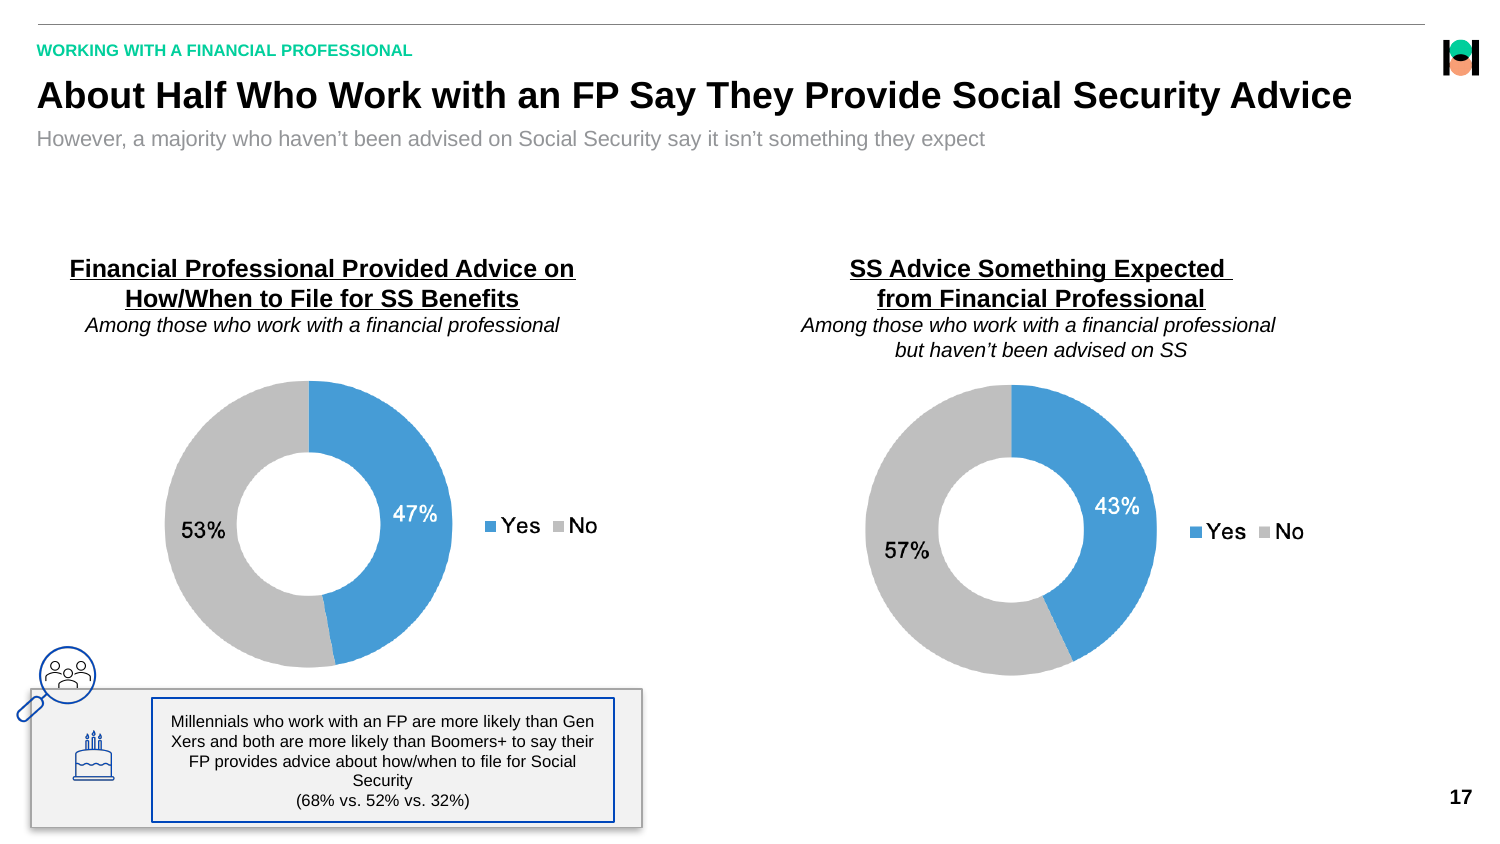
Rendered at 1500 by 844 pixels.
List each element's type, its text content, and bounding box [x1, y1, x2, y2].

list WORKING WITH A FINANCIAL PROFESSIONAL [21, 32, 772, 63]
text_box Millennials who work with an FP are more likely than Gen Xers and both are more likely than Boomers+ to say their FP provides advice about how/when to file for Social Security (68% vs. 52% vs. 32%) [151, 698, 615, 823]
title About Half Who Work with an FP Say They Provide Social Security Advice [21, 63, 1425, 117]
picture [1443, 38, 1480, 76]
picture [8, 635, 125, 788]
list However, a majority who haven’t been advised on Social Security say it isn’t something they expect [21, 117, 1425, 164]
text_box SS Advice Something Expected from Financial Professional Among those who work with a financial professional but haven’t been advised on SS [718, 244, 1364, 370]
text_box Financial Professional Provided Advice on How/When to File for SS Benefits Among those who work with a financial professional [0, 244, 646, 345]
picture [847, 370, 1321, 690]
text_box [30, 688, 643, 828]
picture [151, 363, 610, 682]
